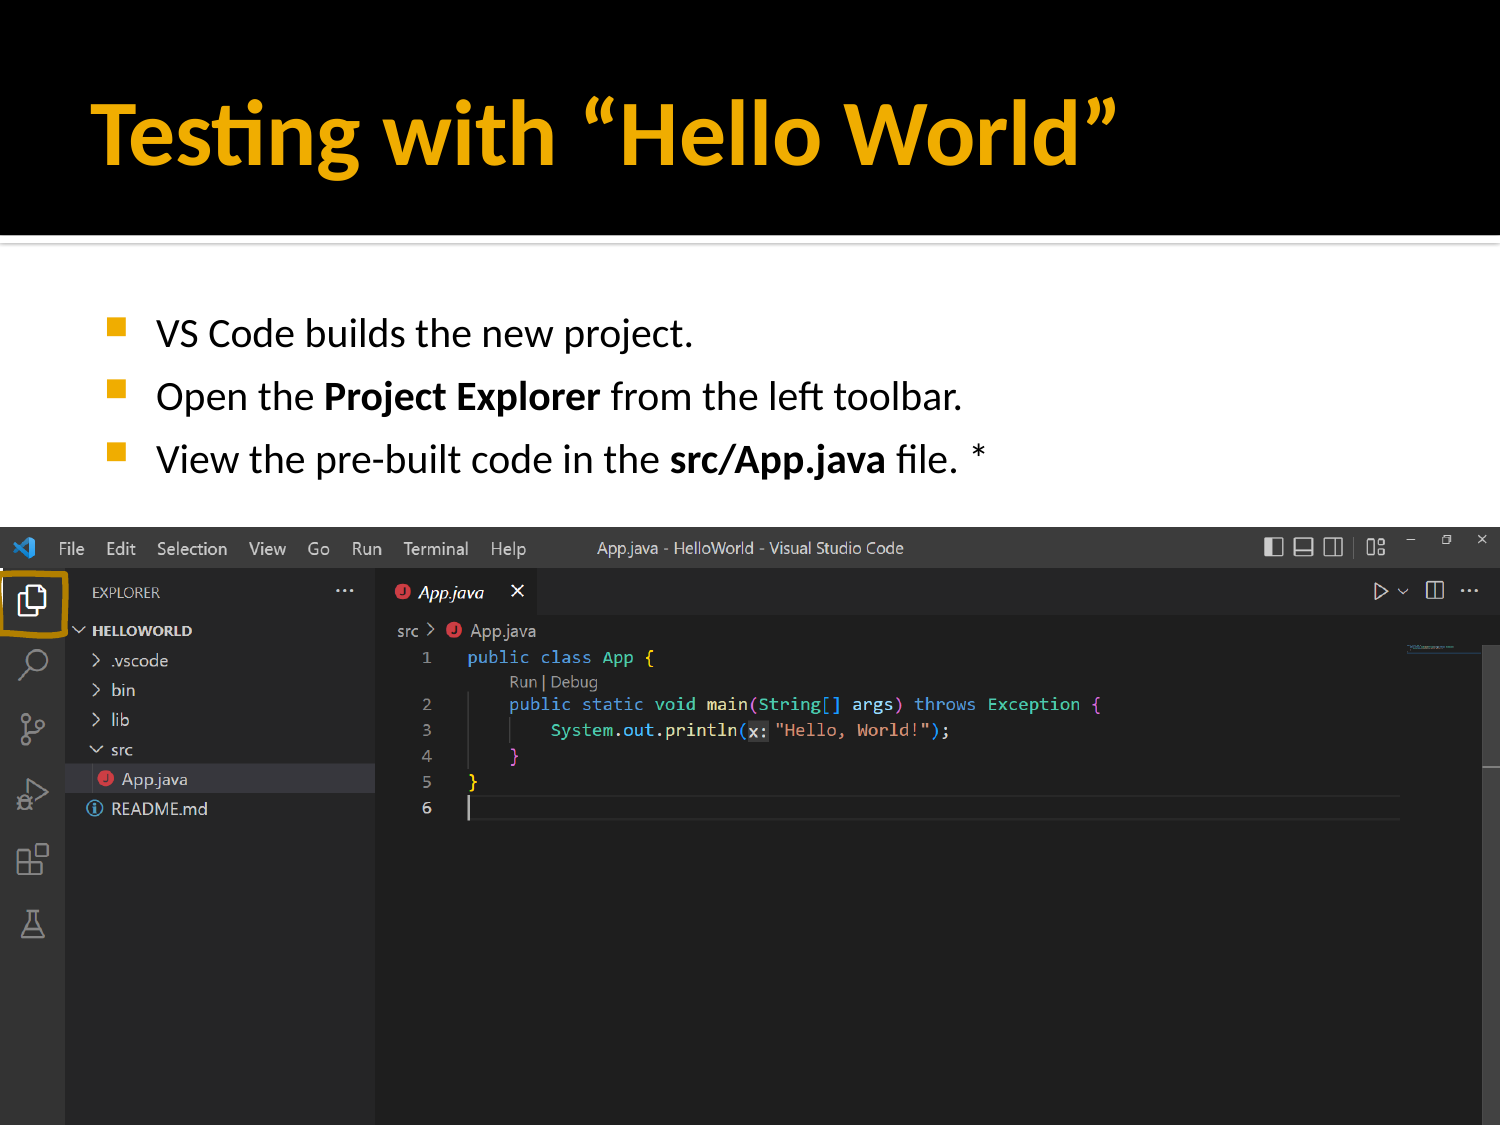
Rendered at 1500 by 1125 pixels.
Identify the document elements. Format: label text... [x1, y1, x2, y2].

list VS Code builds the new project. Open the Project Explorer from the left toolbar. View the pre-built code in the src/App.java file. * [75, 291, 1425, 525]
picture [0, 527, 1500, 1125]
title Testing with “Hello World” [75, 25, 1425, 231]
